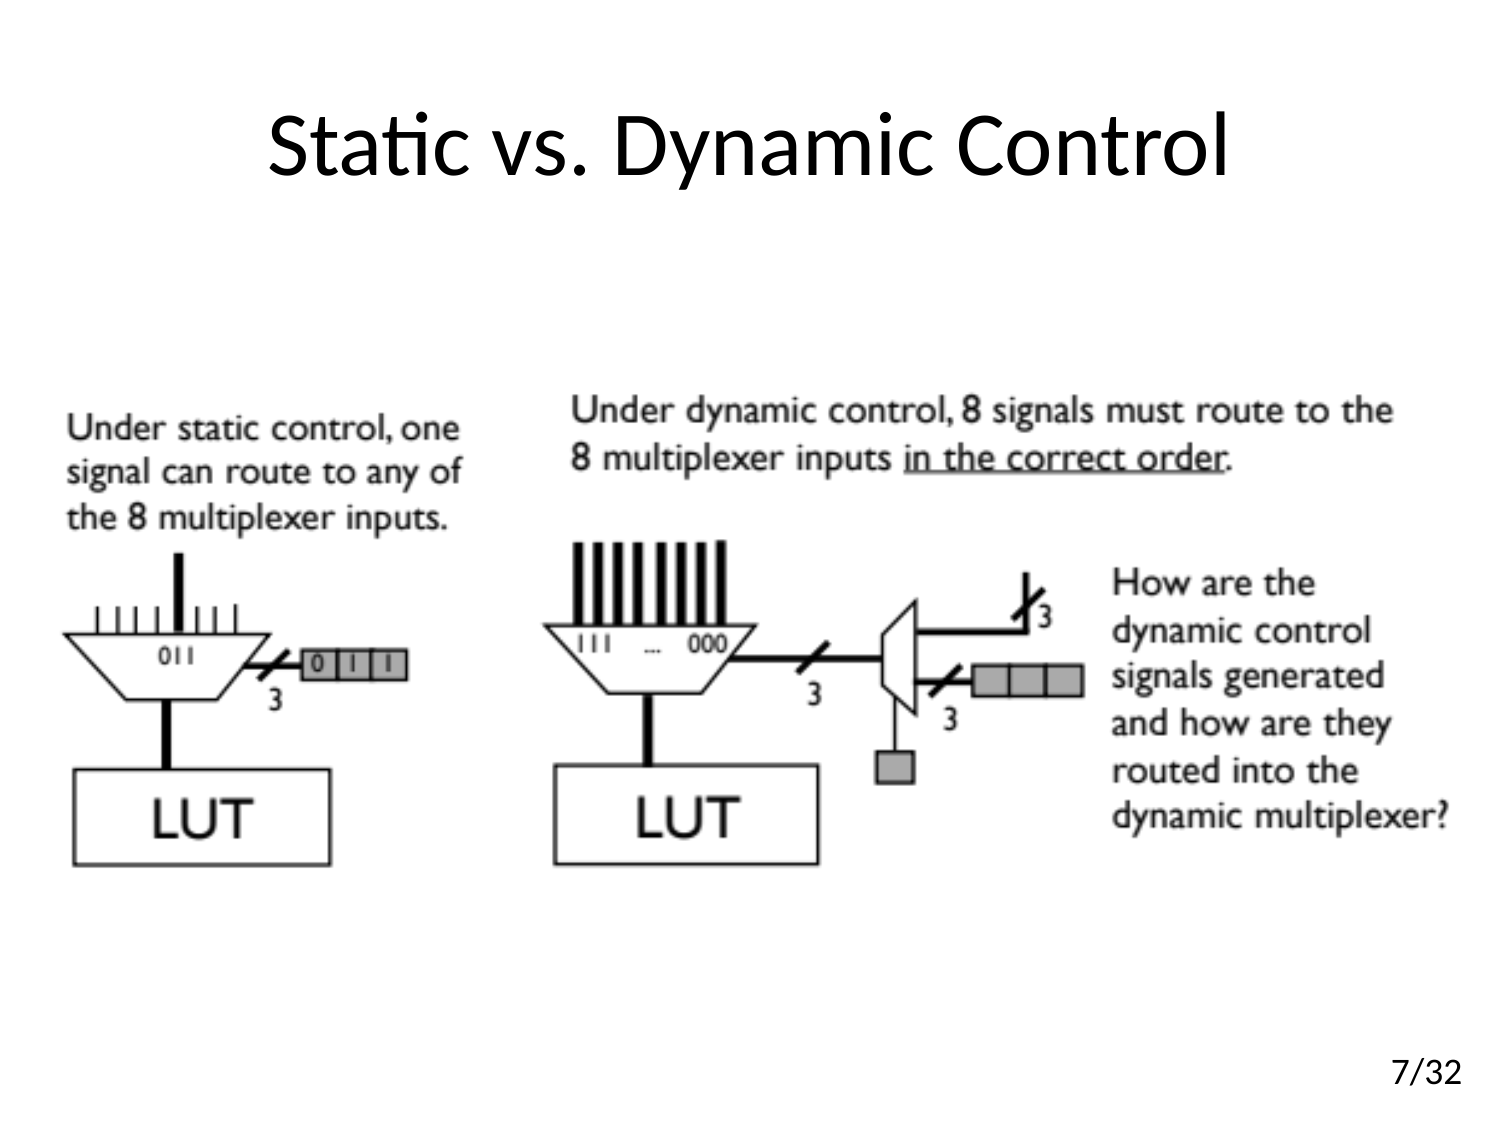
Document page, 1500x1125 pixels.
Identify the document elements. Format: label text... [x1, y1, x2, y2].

text_box 7/32 [1352, 1039, 1478, 1100]
picture [27, 380, 512, 881]
picture [536, 362, 1469, 881]
title Static vs. Dynamic Control [75, 45, 1425, 233]
